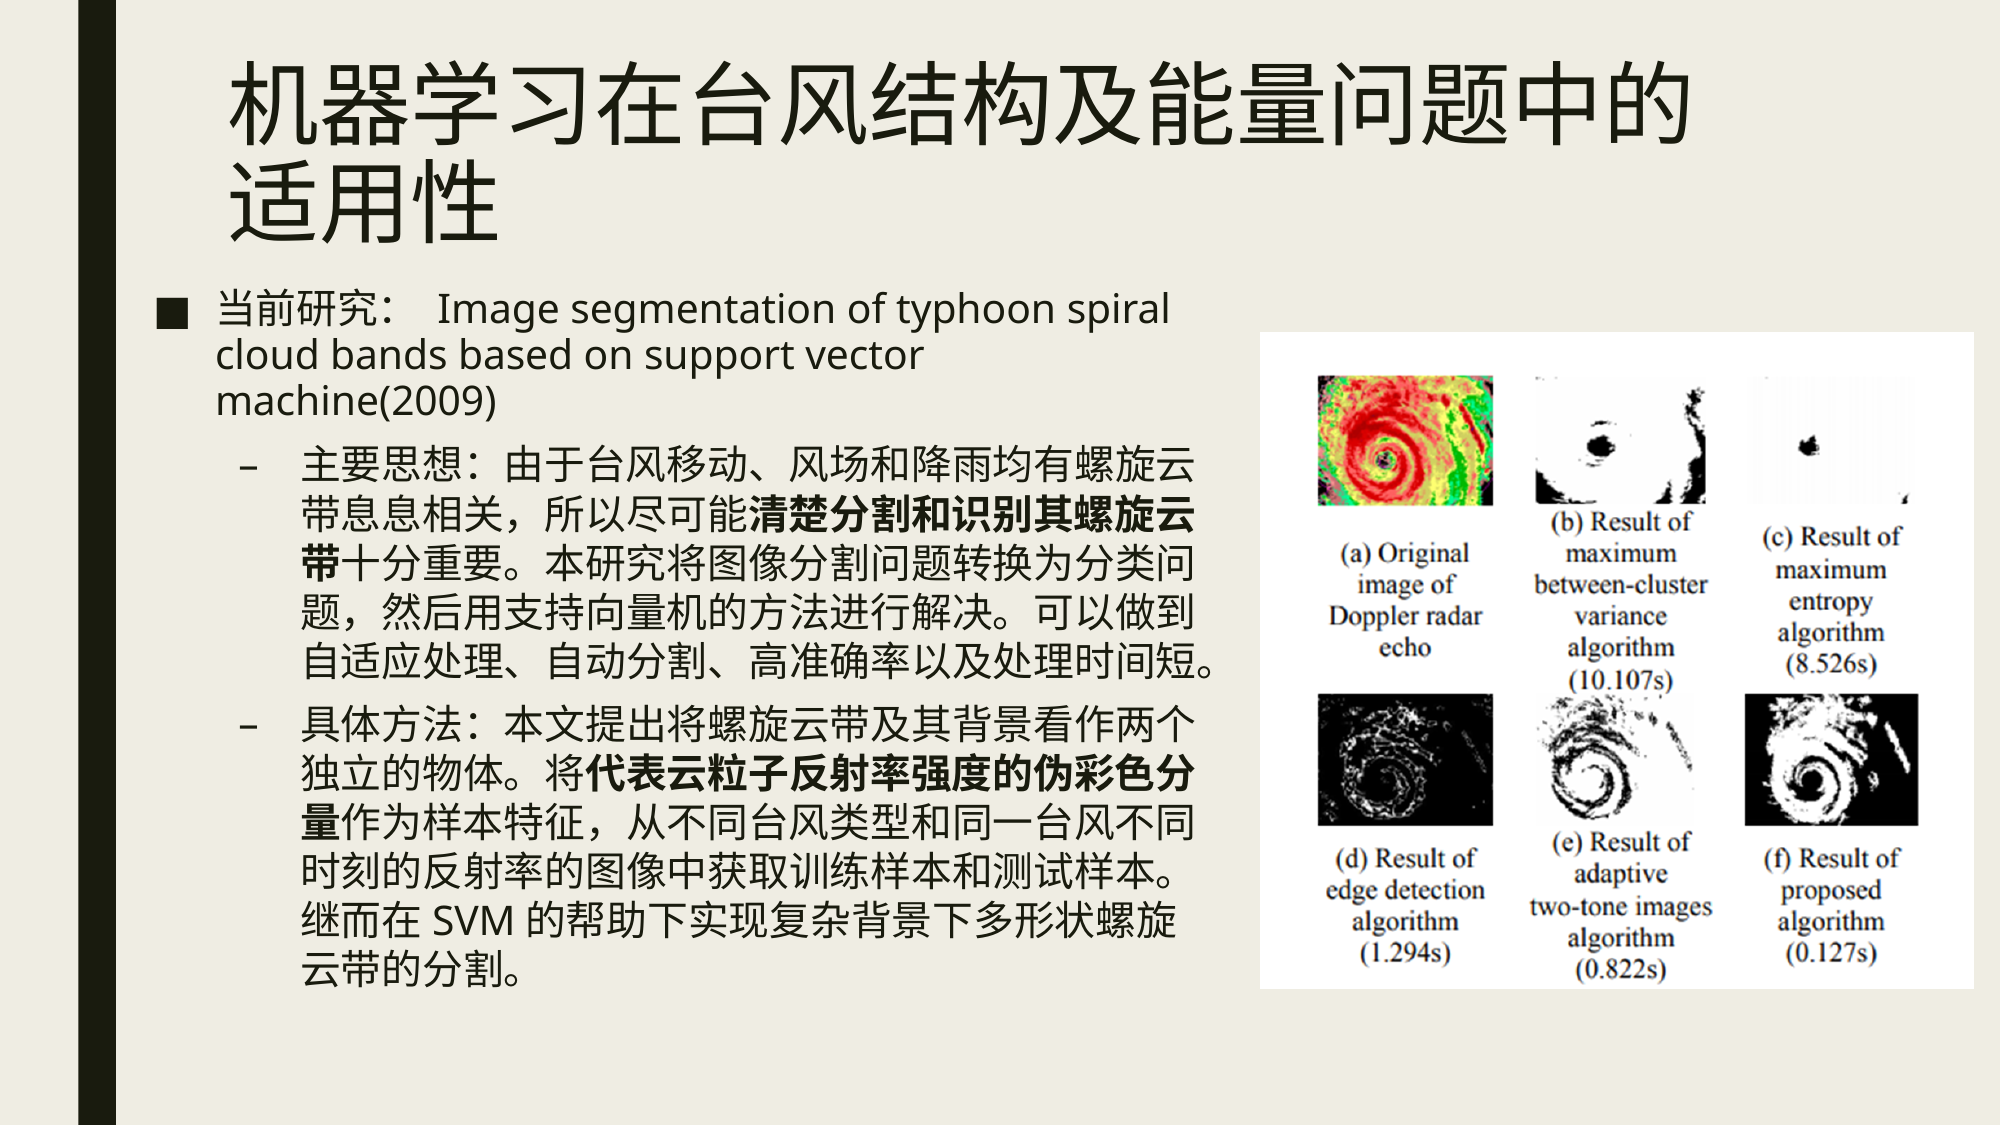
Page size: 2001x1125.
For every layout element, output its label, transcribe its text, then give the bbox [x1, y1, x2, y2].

list 当前研究： Image segmentation of typhoon spiral cloud bands based on support vector machine(2009) 主要思想：由于台风移动、风场和降雨均有螺旋云带息息相关，所以尽可能清楚分割和识别其螺旋云带十分重要。本研究将图像分割问题转换为分类问题，然后用支持向量机的方法进行解决。可以做到自适应处理、自动分割、高准确率以及处理时间短。 具体方法：本文提出将螺旋云带及其背景看作两个独立的物体。将代表云粒子反射率强度的伪彩色分量作为样本特征，从不同台风类型和同一台风不同时刻的反射率的图像中获取训练样本和测试样本。继而在SVM的帮助下实现复杂背景下多形状螺旋云带的分割。 [138, 279, 1228, 1043]
picture [1260, 332, 1974, 989]
title 机器学习在台风结构及能量问题中的适用性 [212, 52, 1788, 297]
